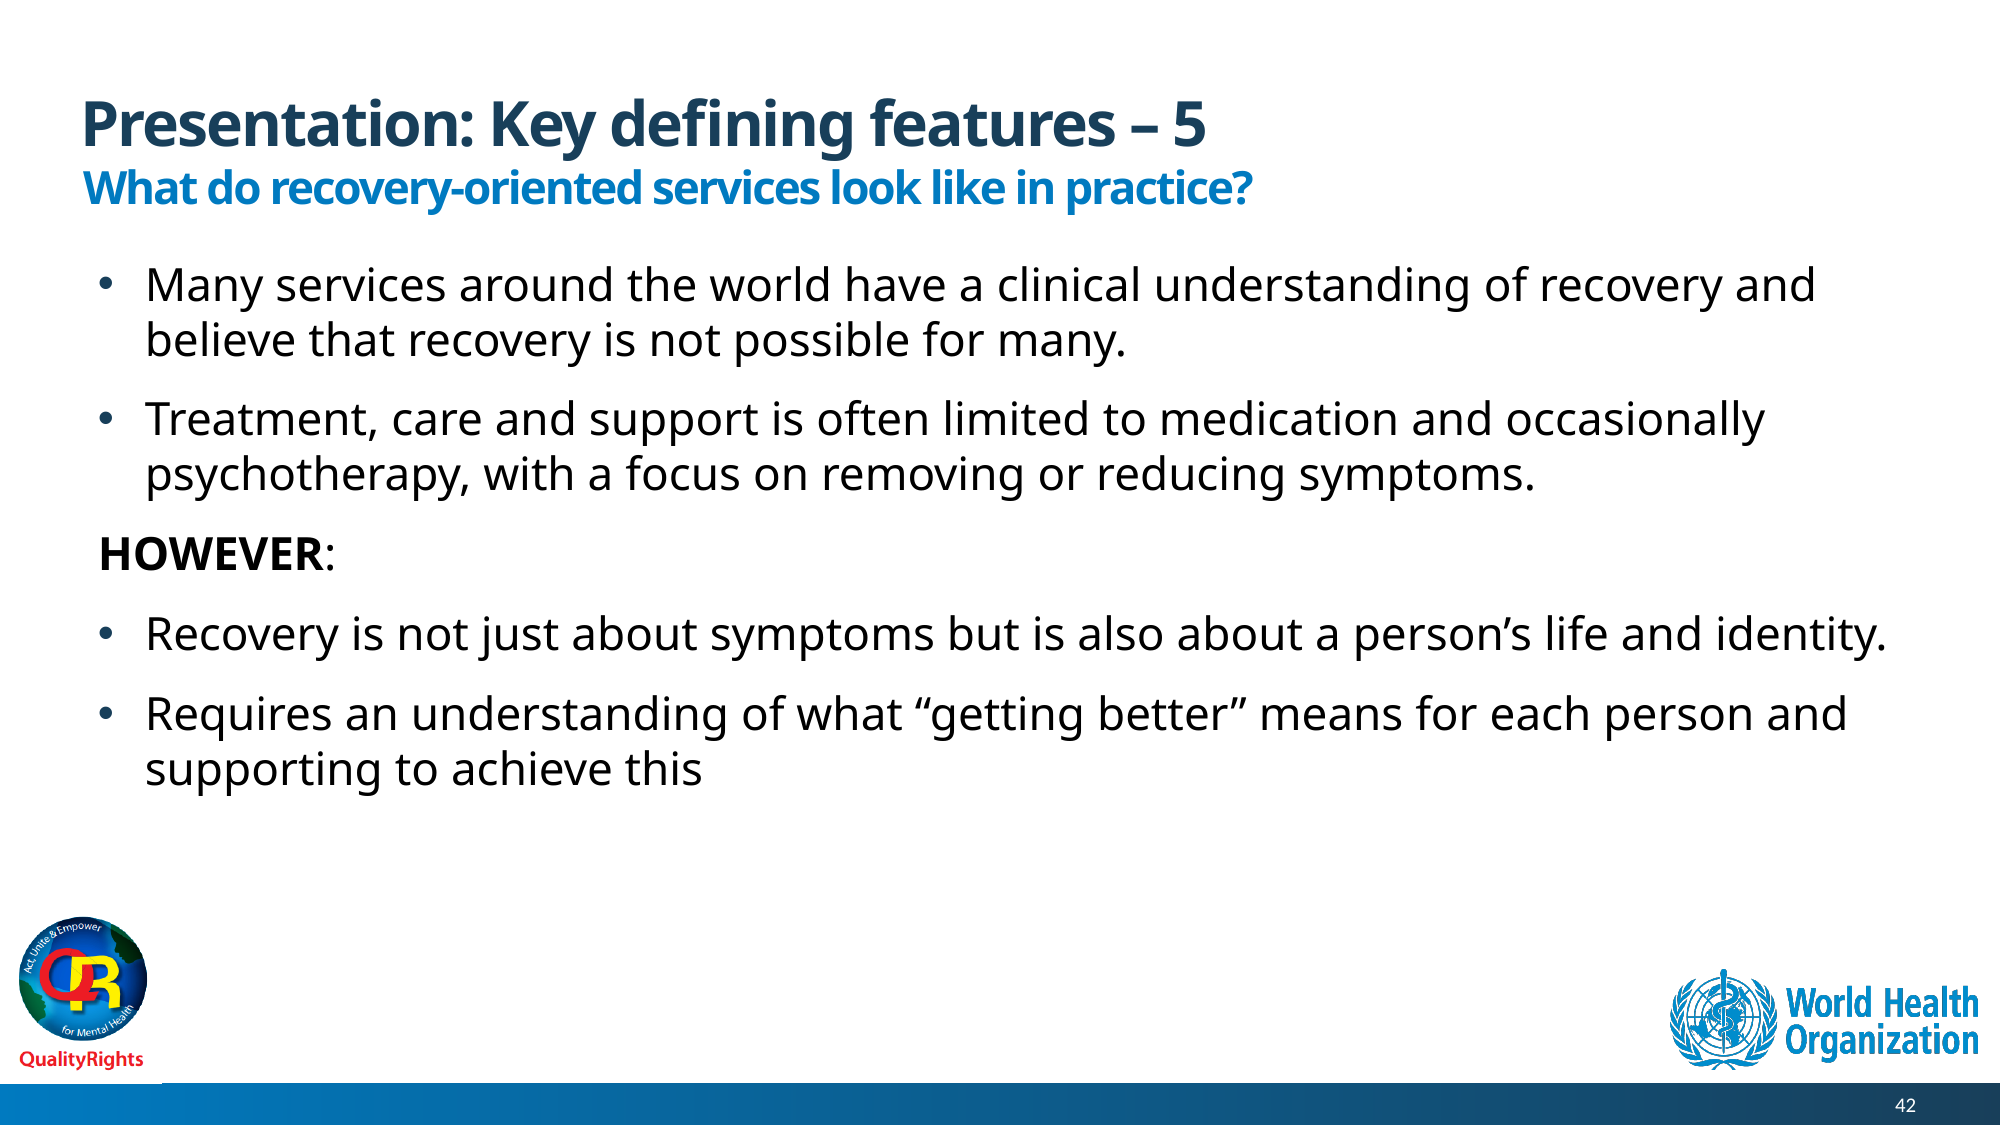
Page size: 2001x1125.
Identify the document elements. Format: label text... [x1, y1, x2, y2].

picture [1704, 1019, 1711, 1031]
picture [0, 899, 162, 1084]
picture [1744, 1003, 1751, 1016]
picture [1742, 1019, 1751, 1034]
picture [1860, 1000, 1865, 1012]
list What do recovery-oriented services look like in practice? [83, 155, 1917, 215]
picture [1725, 1042, 1747, 1054]
list Many services around the world have a clinical understanding of recovery and believe that recovery is not possible for many. Treatment, care and support is often limited to medication and occasionally psychotherapy, with a focus on removing or reducing symptoms. HOWEVER: Recovery is not just about symptoms but is also about a person’s life and identity. Requires an understanding of what “getting better” means for each person and supporting to achieve this [83, 247, 1917, 987]
picture [1670, 987, 1680, 1010]
picture [1738, 1019, 1744, 1030]
picture [1701, 987, 1710, 992]
picture [1805, 987, 1811, 1002]
picture [1689, 993, 1706, 1016]
picture [1706, 1038, 1722, 1046]
picture [1704, 1004, 1712, 1015]
picture [1758, 1004, 1765, 1035]
picture [1716, 1064, 1731, 1070]
picture [1958, 1000, 1962, 1012]
picture [1792, 987, 1797, 1004]
picture [1732, 969, 1978, 1070]
picture [1698, 1047, 1750, 1060]
picture [1711, 995, 1721, 1004]
picture [1670, 1030, 1715, 1070]
picture [1683, 987, 1697, 1047]
title Presentation: Key defining features – 5 [65, 83, 1672, 154]
picture [1747, 992, 1758, 1016]
picture [1821, 1000, 1826, 1012]
picture [1747, 1019, 1758, 1041]
picture [1711, 1031, 1722, 1038]
picture [1891, 987, 1897, 999]
picture [1750, 987, 1762, 1003]
picture [1701, 1042, 1722, 1054]
picture [1692, 1031, 1700, 1042]
